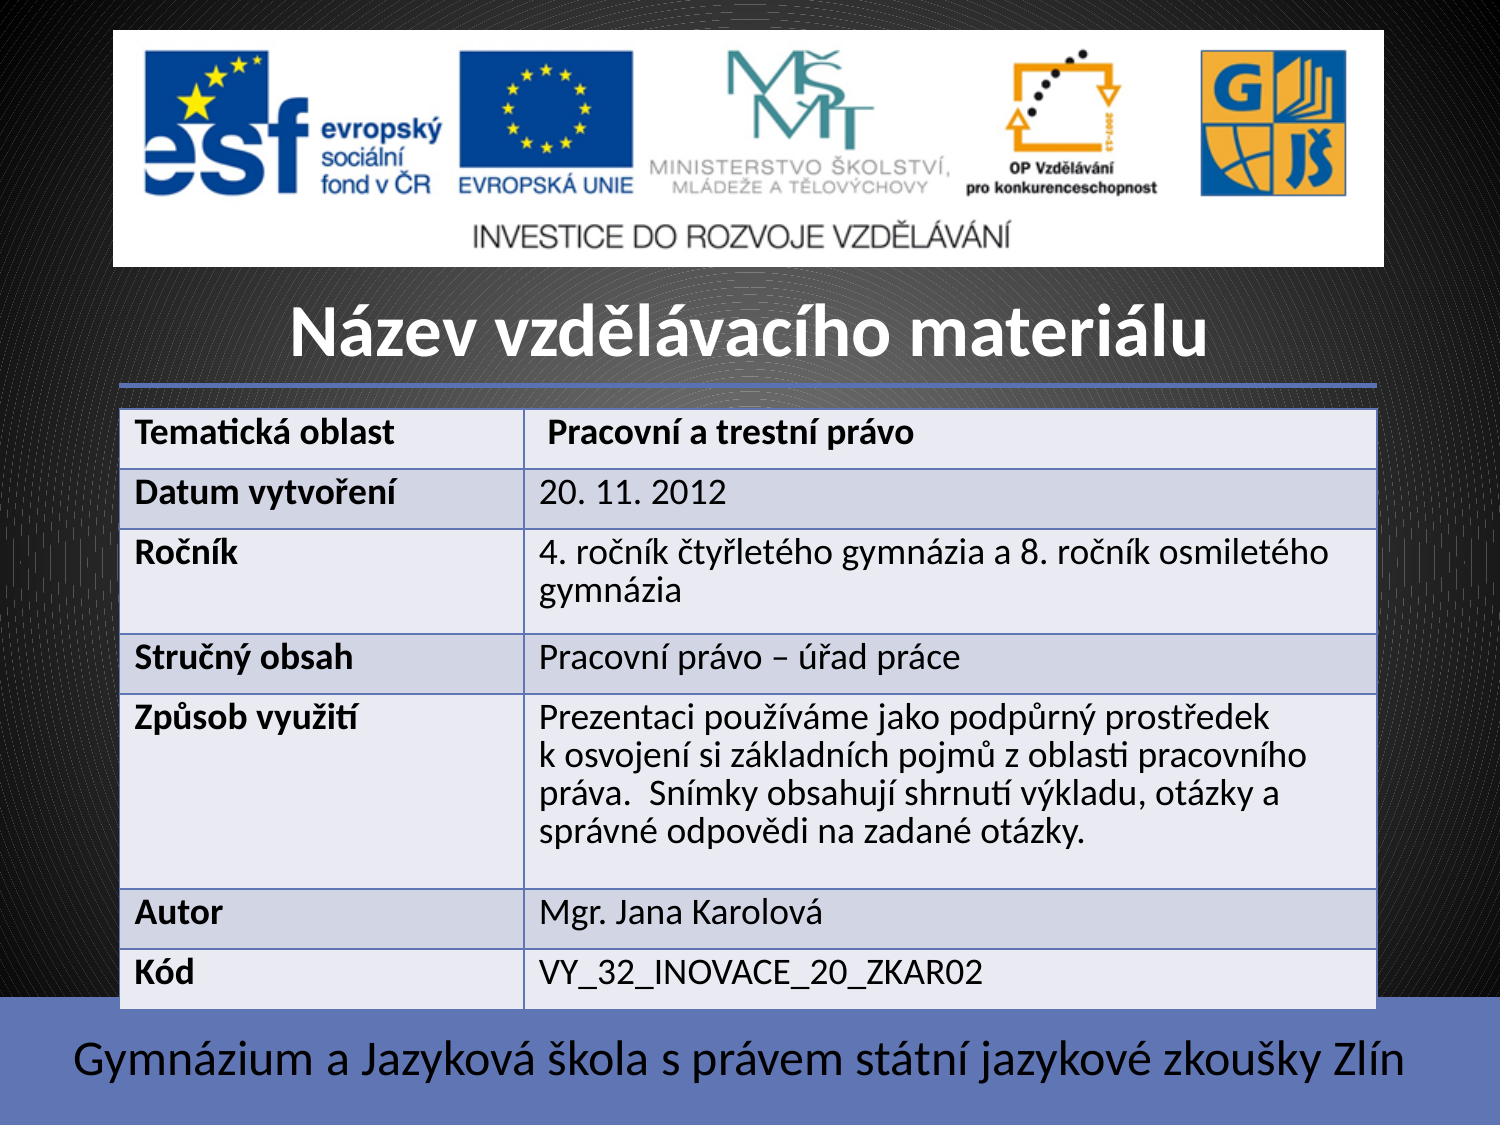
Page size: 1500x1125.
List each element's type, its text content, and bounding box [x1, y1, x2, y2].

table_cell Pracovní právo – úřad práce [525, 635, 1376, 693]
title Název vzdělávacího materiálu [112, 290, 1388, 362]
picture [113, 30, 1384, 268]
table_cell Ročník [120, 530, 523, 633]
text_box [0, 997, 1500, 1125]
table_header Tematická oblast [120, 410, 523, 468]
table_cell Autor [120, 890, 523, 948]
table_cell Prezentaci používáme jako podpůrný prostředek k osvojení si základních pojmů z oblasti pracovního práva. Snímky obsahují shrnutí výkladu, otázky a správné odpovědi na zadané otázky. [525, 695, 1376, 888]
table_cell Kód [120, 950, 523, 1009]
text_box Gymnázium a Jazyková škola s právem státní jazykové zkoušky Zlín [58, 1018, 1442, 1093]
table_cell Mgr. Jana Karolová [525, 890, 1376, 948]
table_cell Stručný obsah [120, 635, 523, 693]
table_cell 20. 11. 2012 [525, 470, 1376, 528]
table_cell Datum vytvoření [120, 470, 523, 528]
table_header Pracovní a trestní právo [525, 410, 1376, 468]
table_cell VY_32_INOVACE_20_ZKAR02 [525, 950, 1376, 1009]
table_cell 4. ročník čtyřletého gymnázia a 8. ročník osmiletého gymnázia [525, 530, 1376, 633]
table_cell Způsob využití [120, 695, 523, 888]
